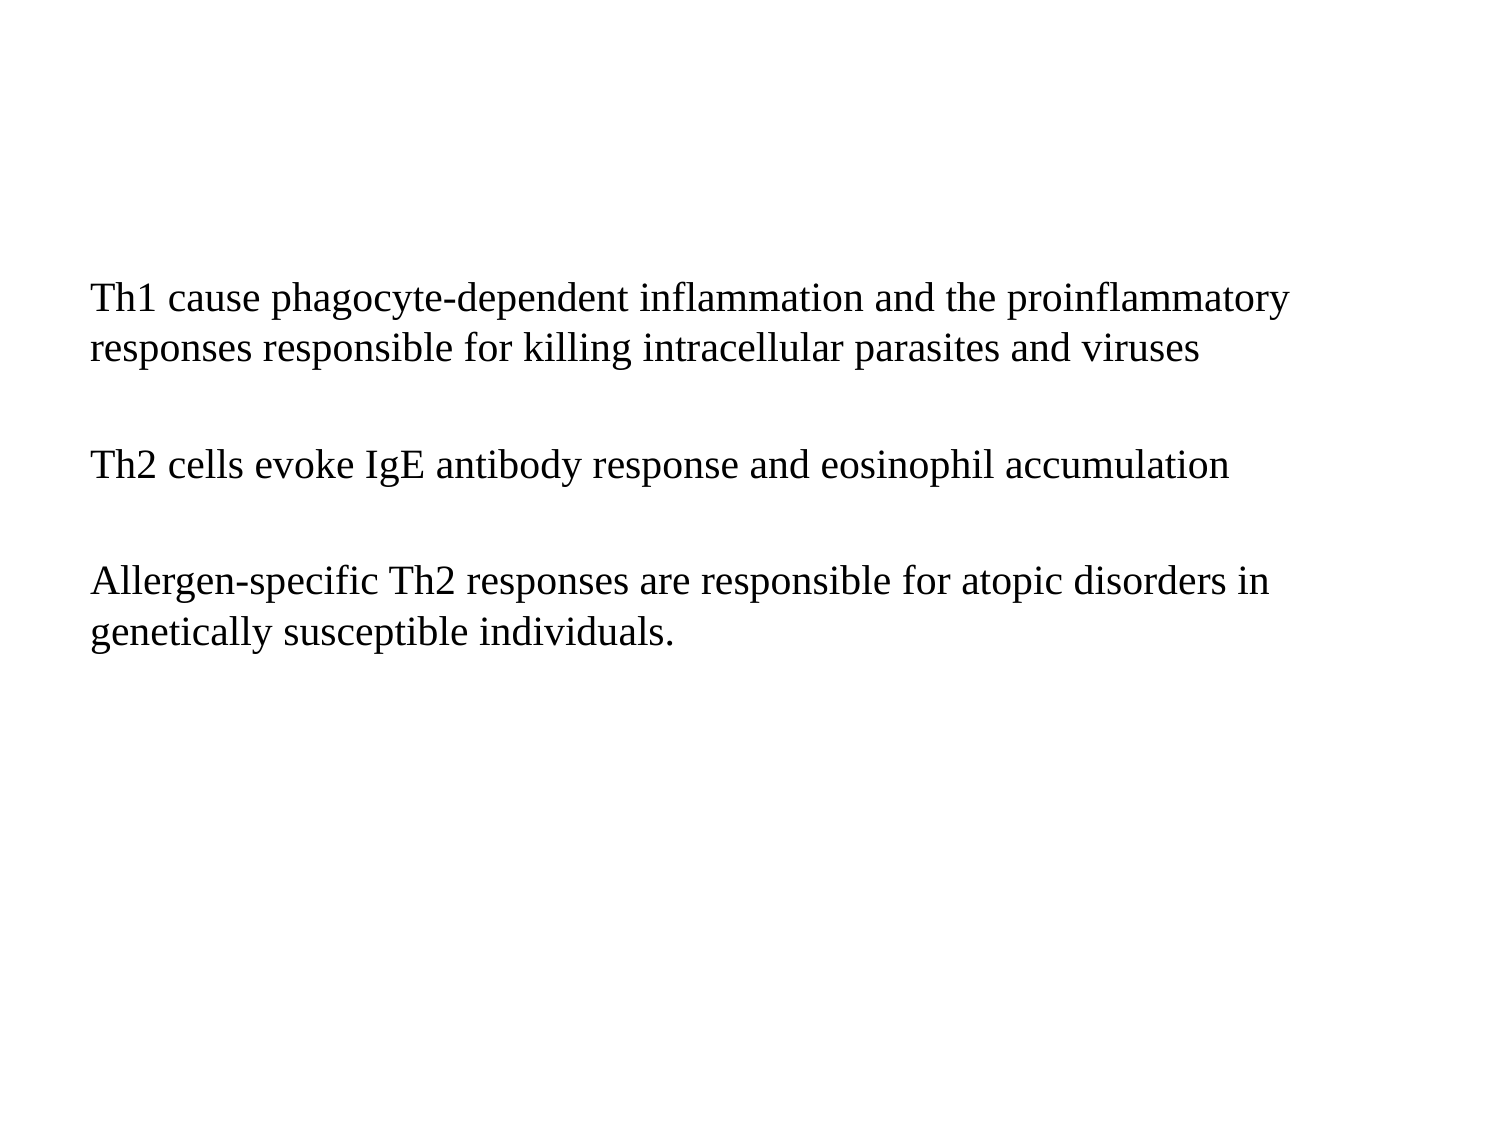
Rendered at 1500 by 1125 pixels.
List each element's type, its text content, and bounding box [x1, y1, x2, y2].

list Th1 cause phagocyte-dependent inflammation and the proinflammatory responses responsible for killing intracellular parasites and viruses Th2 cells evoke IgE antibody response and eosinophil accumulation Allergen-specific Th2 responses are responsible for atopic disorders in genetically susceptible individuals. [75, 262, 1425, 1005]
